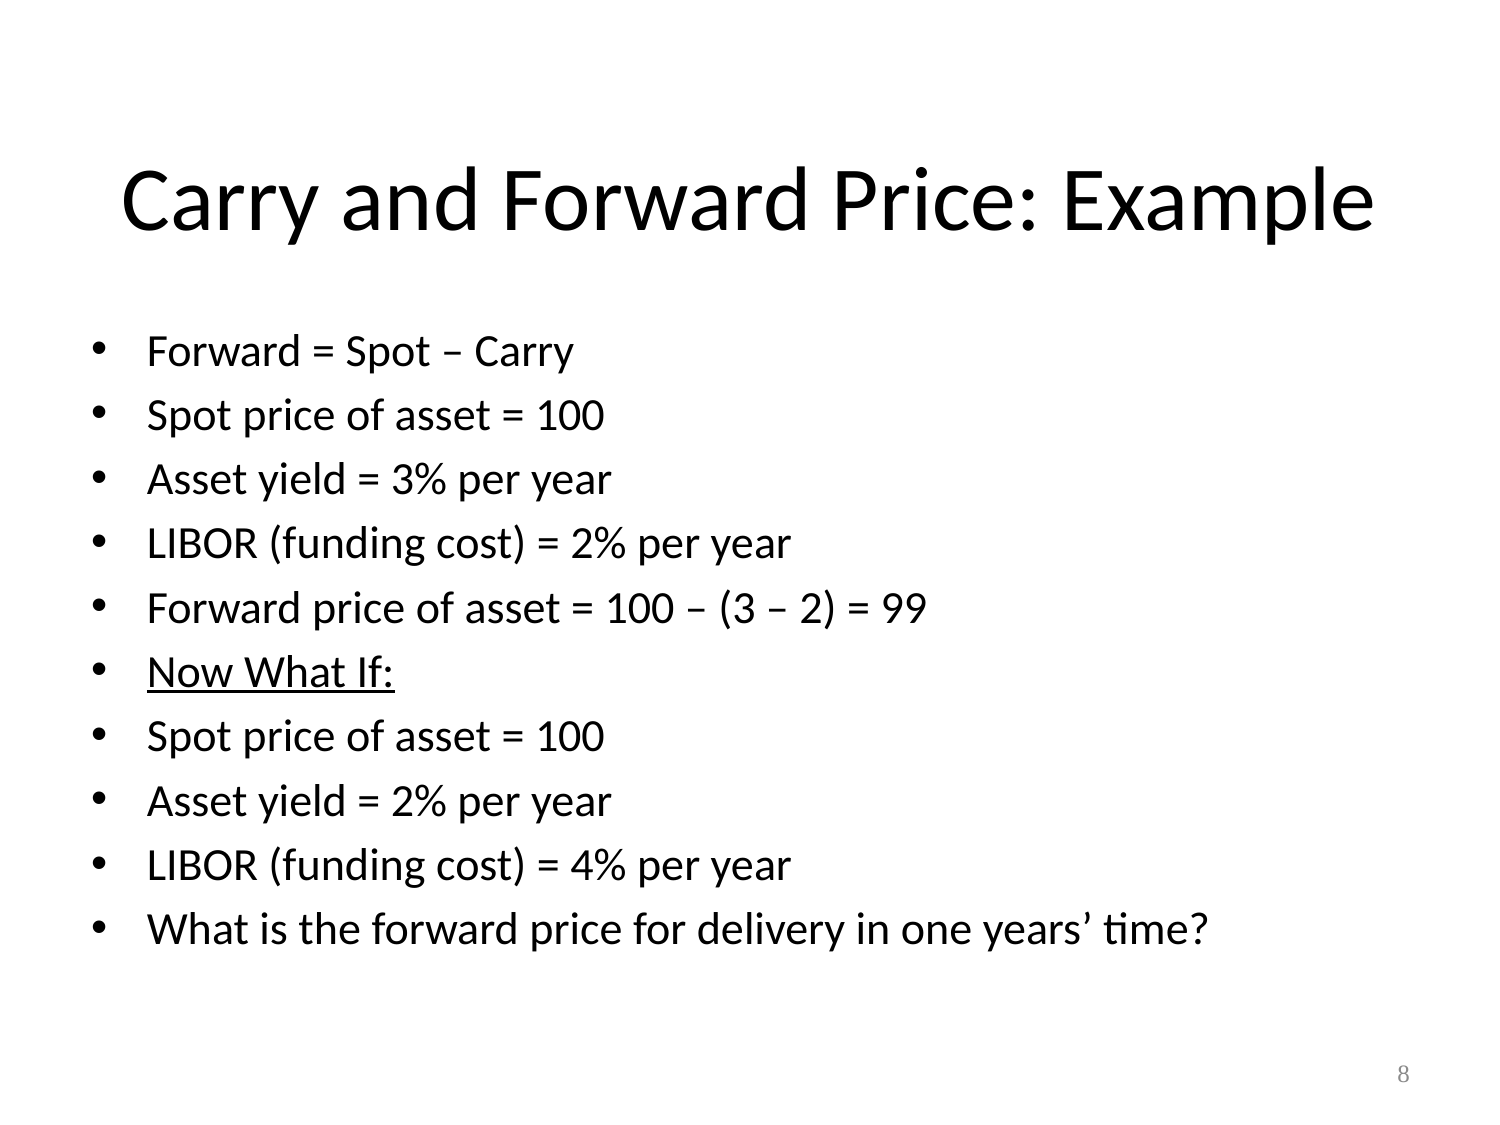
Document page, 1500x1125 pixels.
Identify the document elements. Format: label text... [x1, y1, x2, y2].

slide_number 8 [1074, 1042, 1425, 1103]
title Carry and Forward Price: Example [62, 99, 1438, 288]
list Forward = Spot – Carry Spot price of asset = 100 Asset yield = 3% per year LIBOR (funding cost) = 2% per year Forward price of asset = 100 – (3 – 2) = 99 Now What If: Spot price of asset = 100 Asset yield = 2% per year LIBOR (funding cost) = 4% per year What is the forward price for delivery in one years’ time? [75, 312, 1439, 963]
